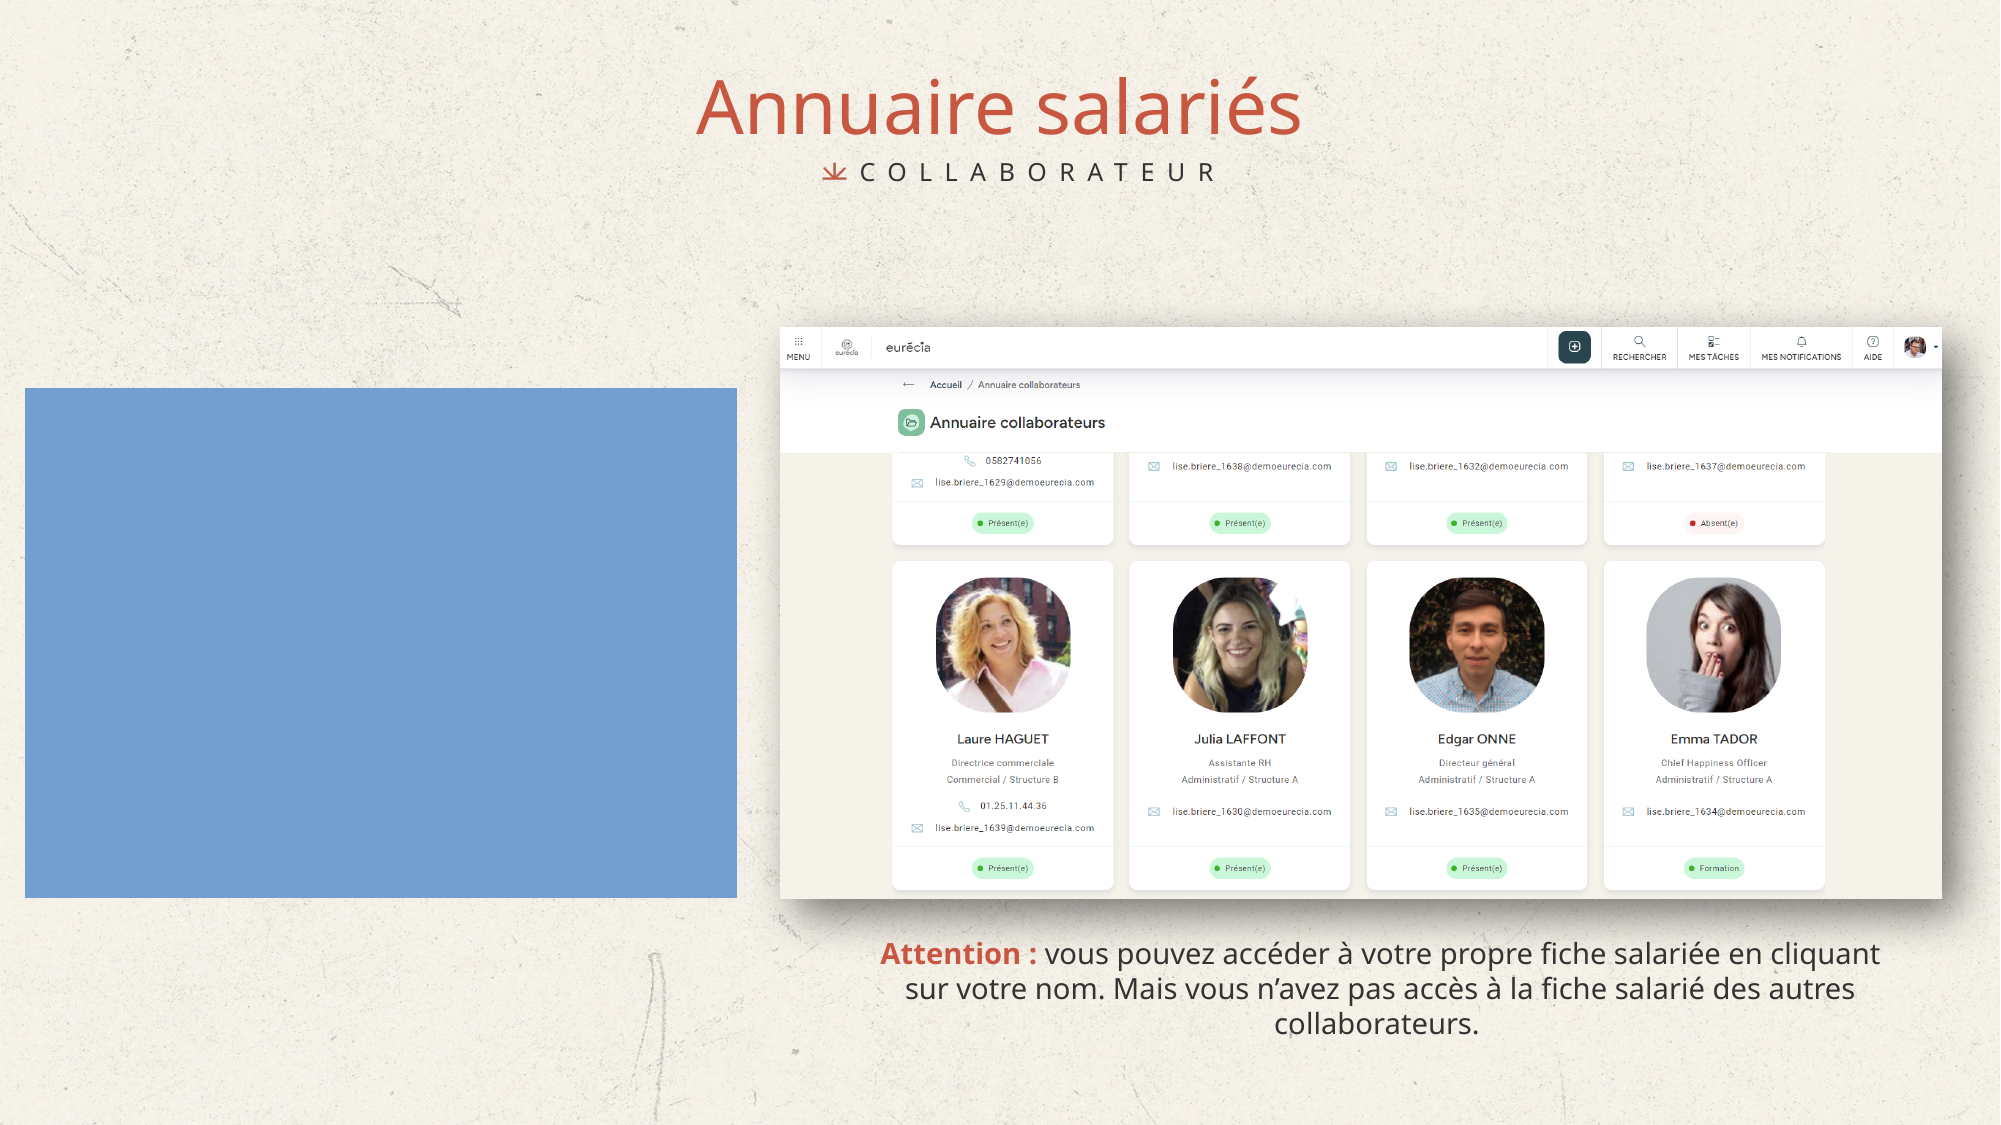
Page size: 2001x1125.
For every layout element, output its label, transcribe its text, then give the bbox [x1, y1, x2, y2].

picture [0, 0, 2000, 1125]
list Collaborateur [78, 142, 1958, 199]
title Annuaire salariés [60, 85, 1940, 136]
text_box Attention : vous pouvez accéder à votre propre fiche salariée en cliquant sur votre nom. Mais vous n’avez pas accès à la fiche salarié des autres collaborateurs. [843, 927, 1918, 1048]
